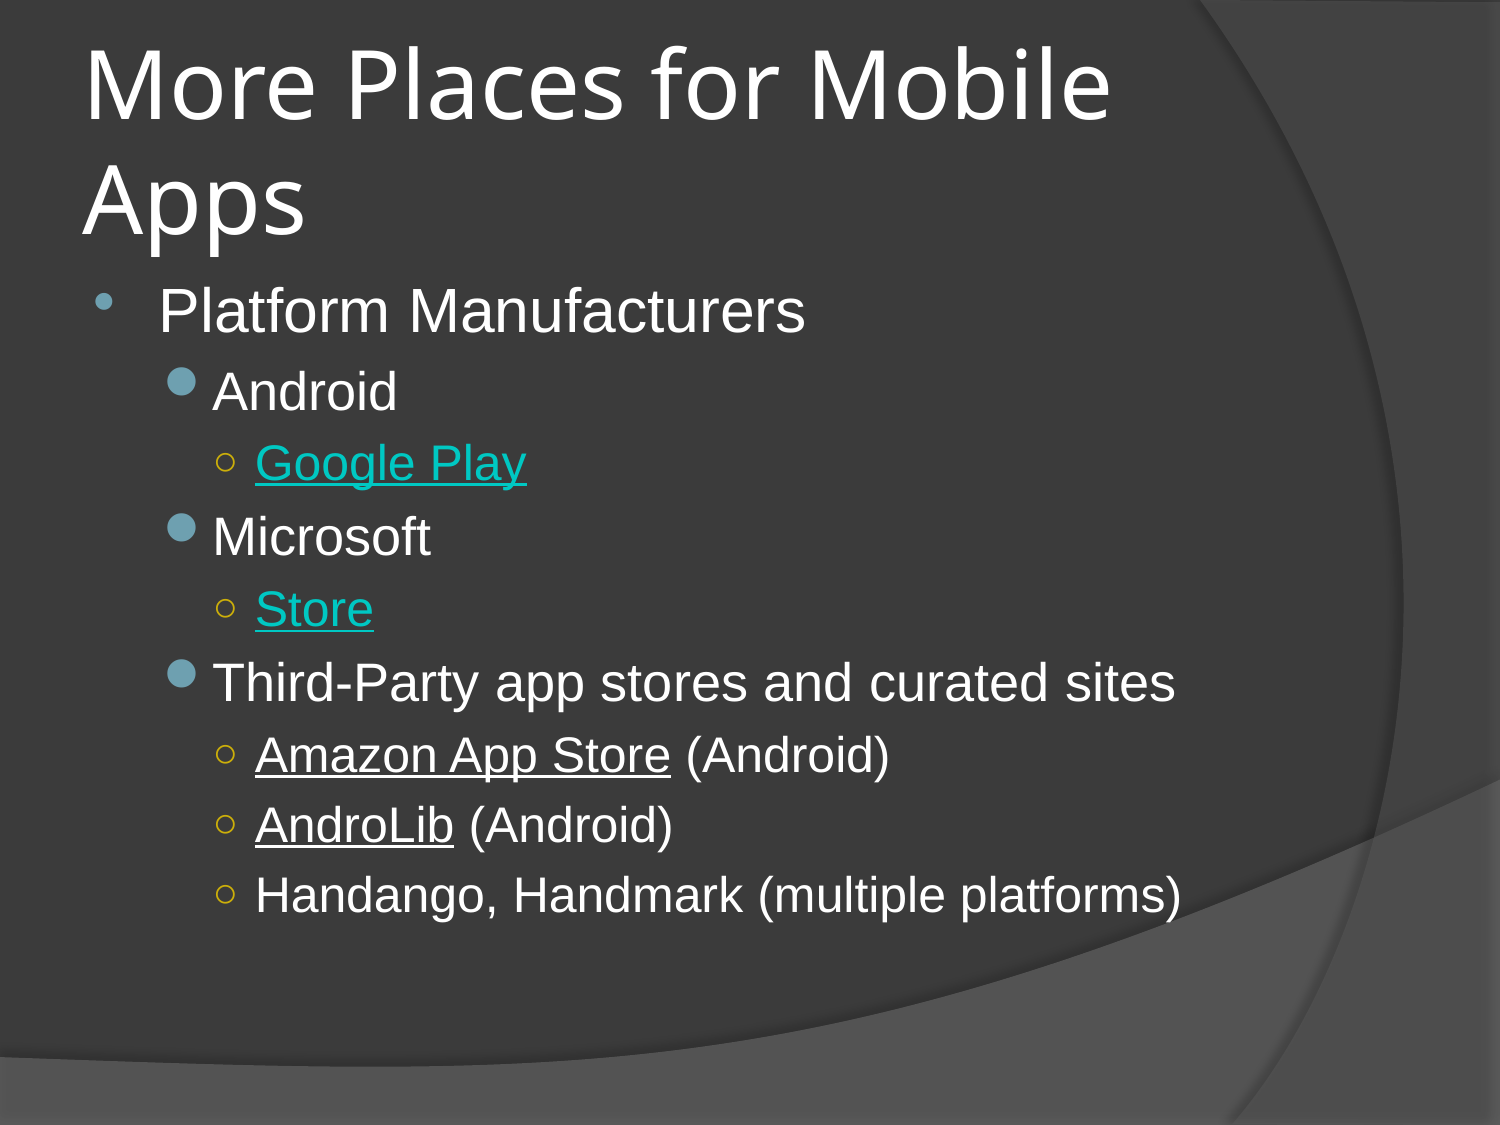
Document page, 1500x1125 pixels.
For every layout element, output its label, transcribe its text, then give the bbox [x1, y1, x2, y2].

list Platform Manufacturers Android Google Play Microsoft Store Third-Party app stores and curated sites Amazon App Store (Android) AndroLib (Android) Handango, Handmark (multiple platforms) [75, 262, 1300, 1005]
title More Places for Mobile Apps [75, 45, 1300, 233]
